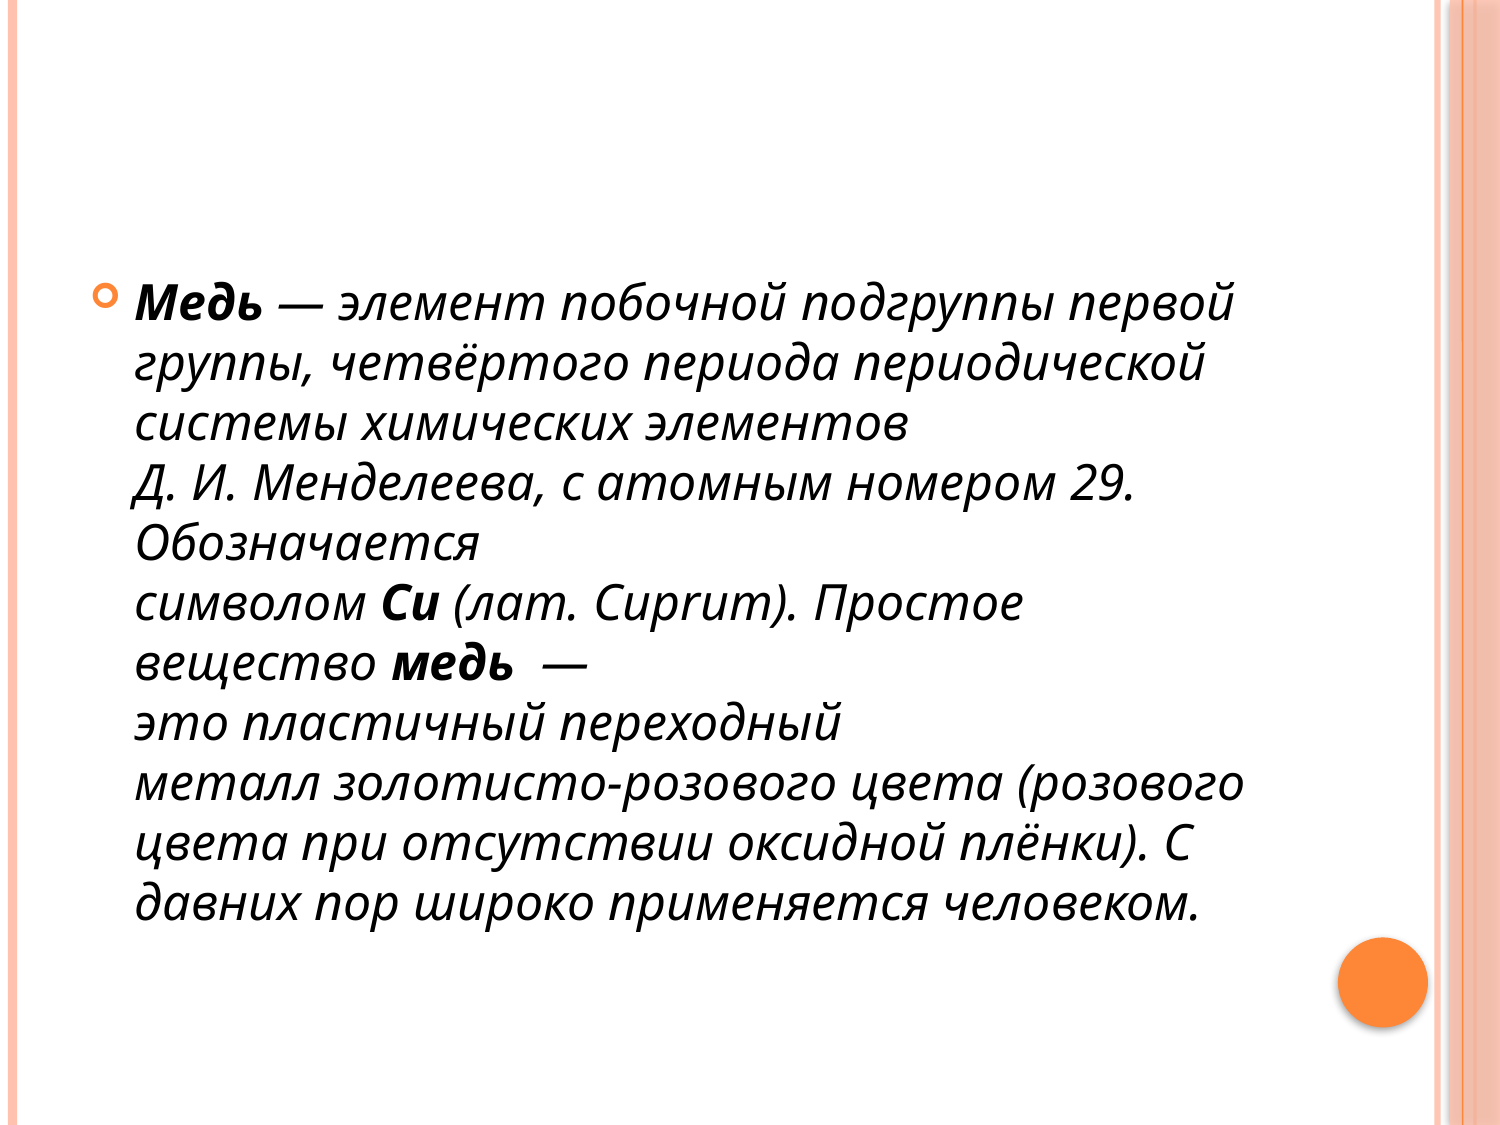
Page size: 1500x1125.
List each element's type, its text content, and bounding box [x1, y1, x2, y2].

list Медь — элемент побочной подгруппы первой группы, четвёртого периода периодической системы химических элементов Д. И. Менделеева, с атомным номером 29. Обозначается символом Cu (лат. Cuprum). Простое вещество медь —это пластичный переходный металл золотисто-розового цвета (розового цвета при отсутствии оксидной плёнки). C давних пор широко применяется человеком. [75, 262, 1300, 1062]
